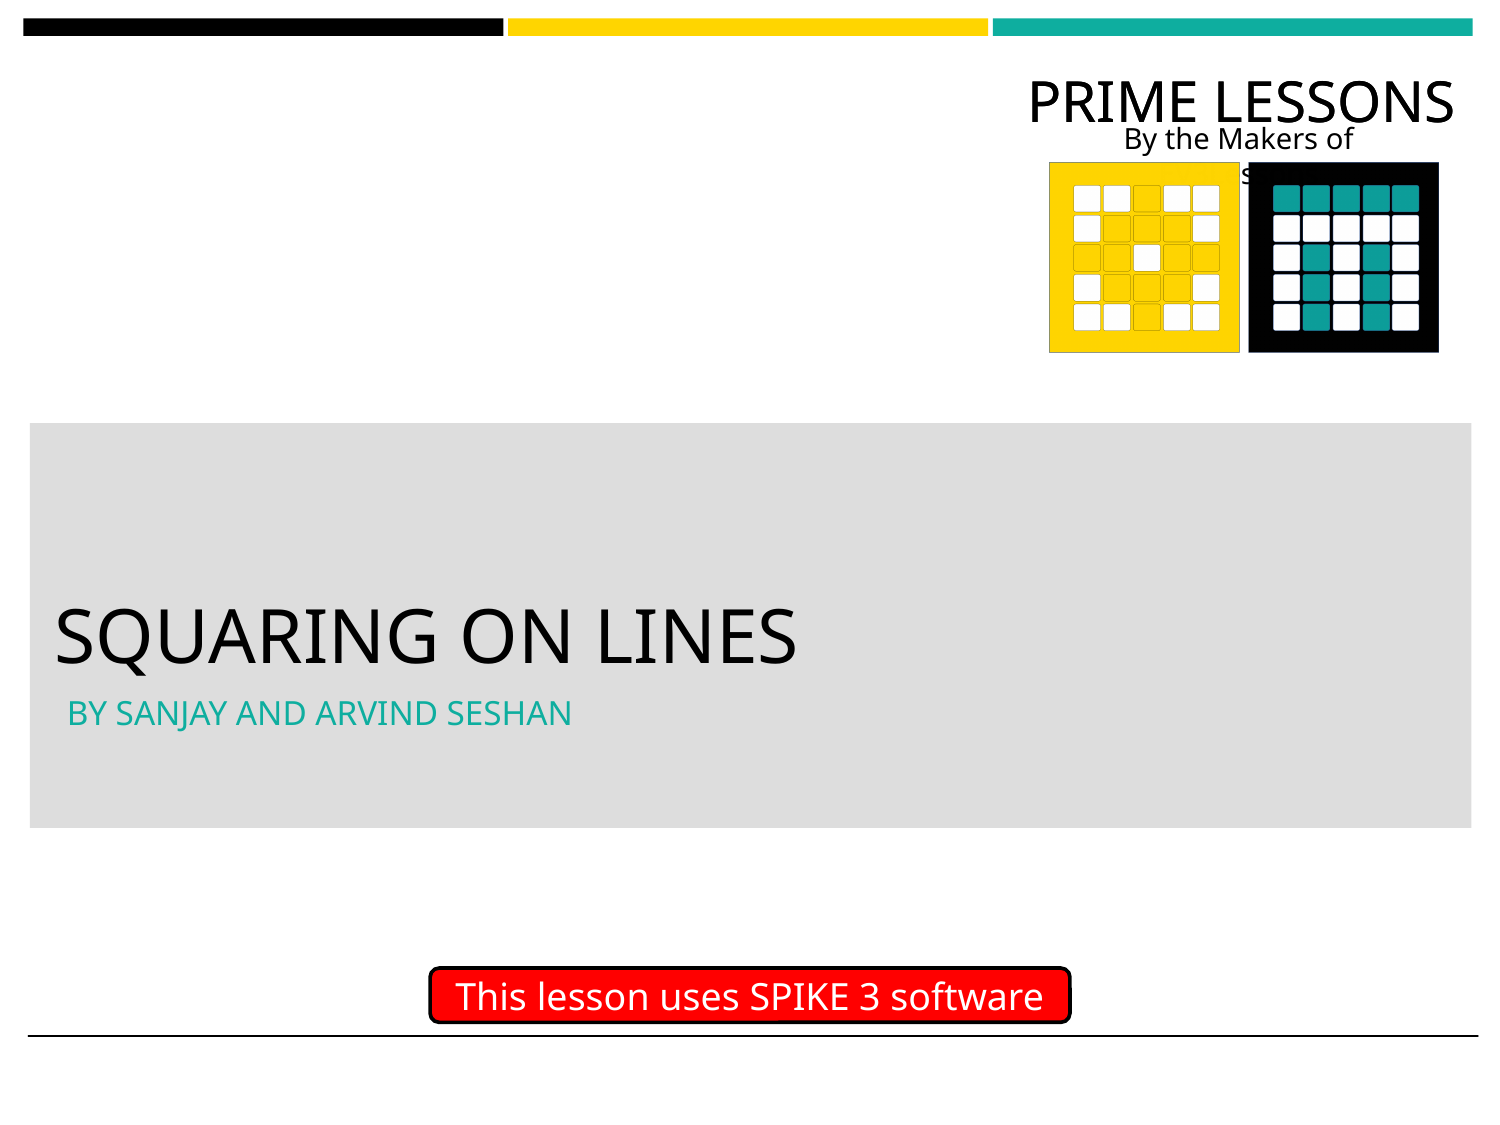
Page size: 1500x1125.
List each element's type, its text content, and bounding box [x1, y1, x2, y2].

picture [1248, 162, 1439, 353]
title SQUARING ON LINES [39, 439, 994, 686]
picture [1049, 162, 1240, 353]
text_box This lesson uses SPIKE 3 software [430, 968, 1070, 1023]
subtitle BY SANJAY AND ARVIND SESHAN [51, 685, 994, 782]
